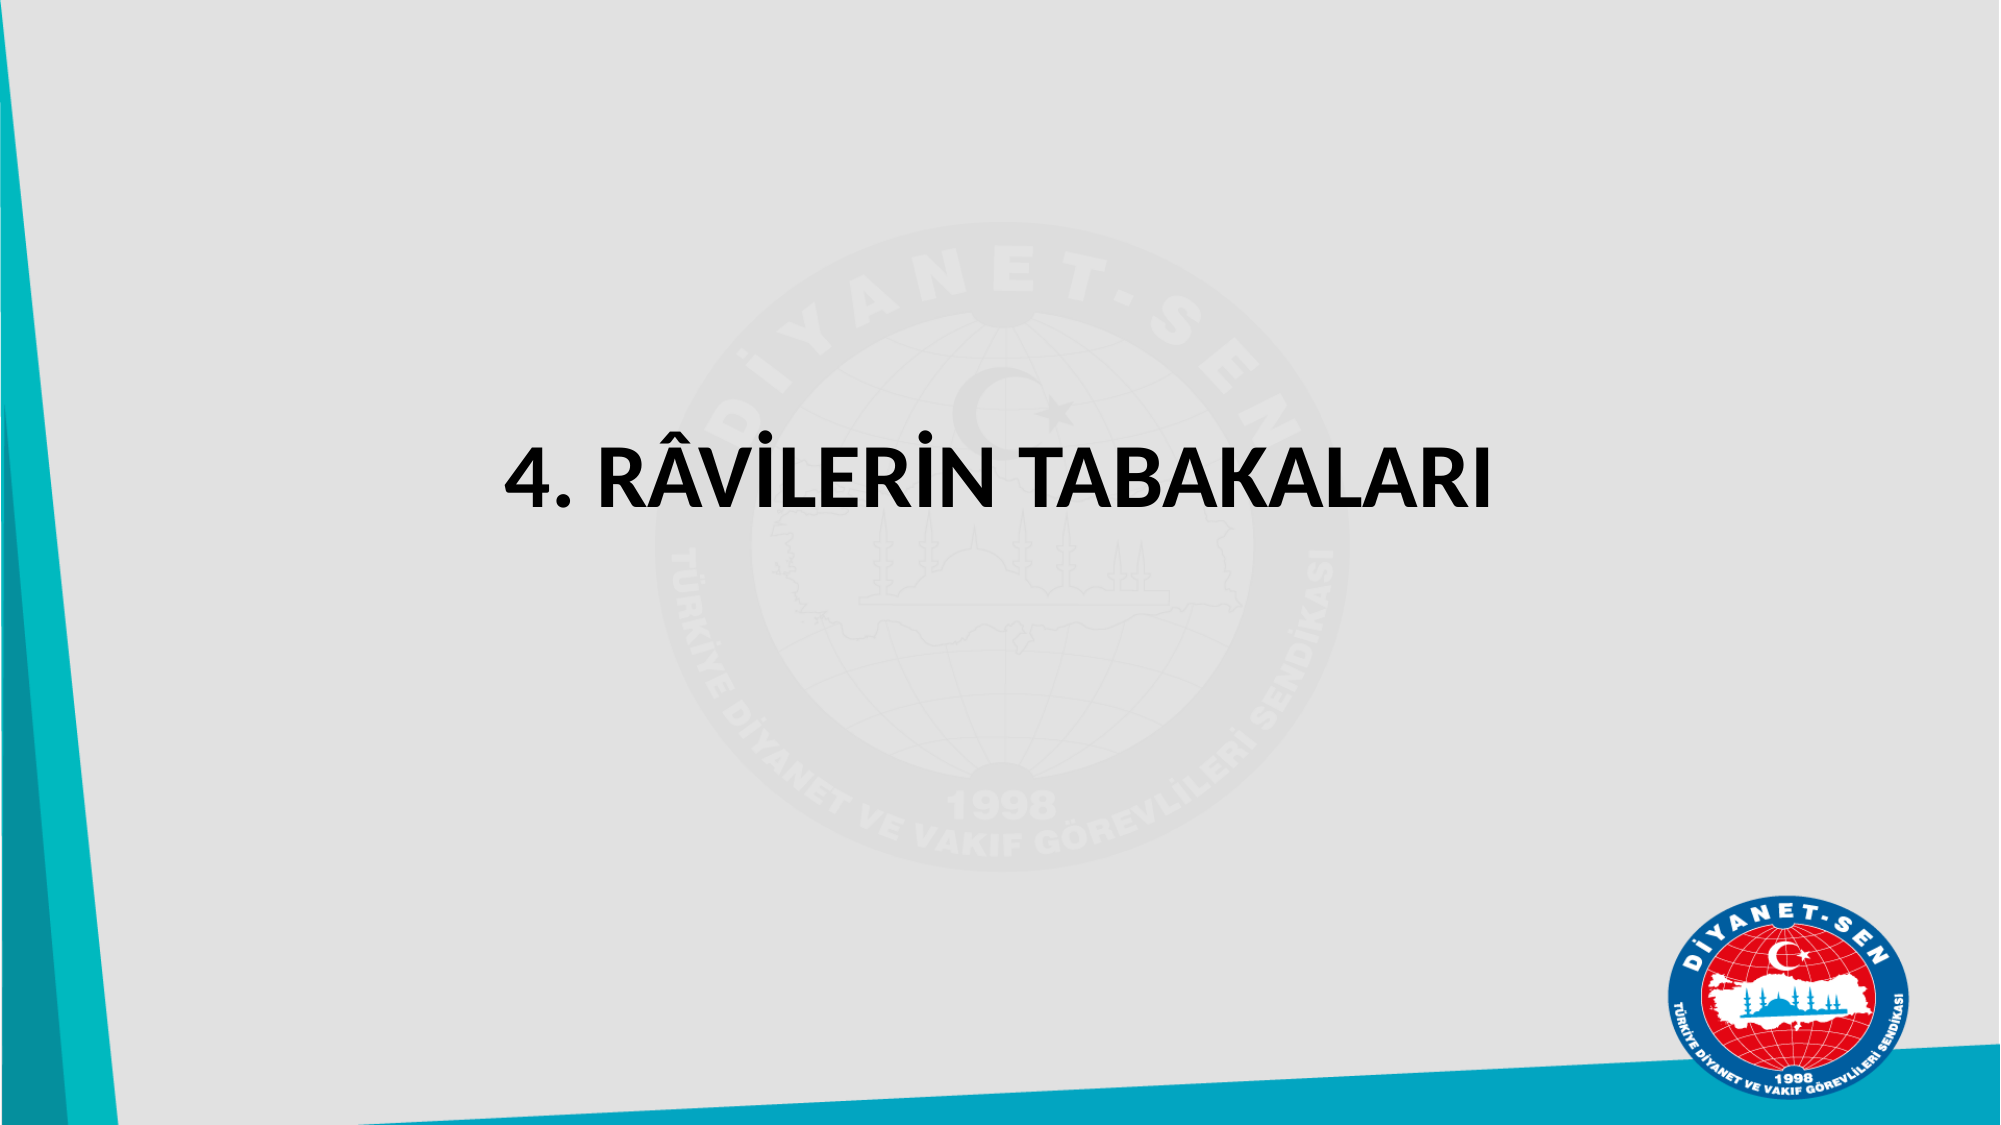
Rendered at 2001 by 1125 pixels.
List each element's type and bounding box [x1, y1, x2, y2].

list [0, 0, 2000, 1125]
